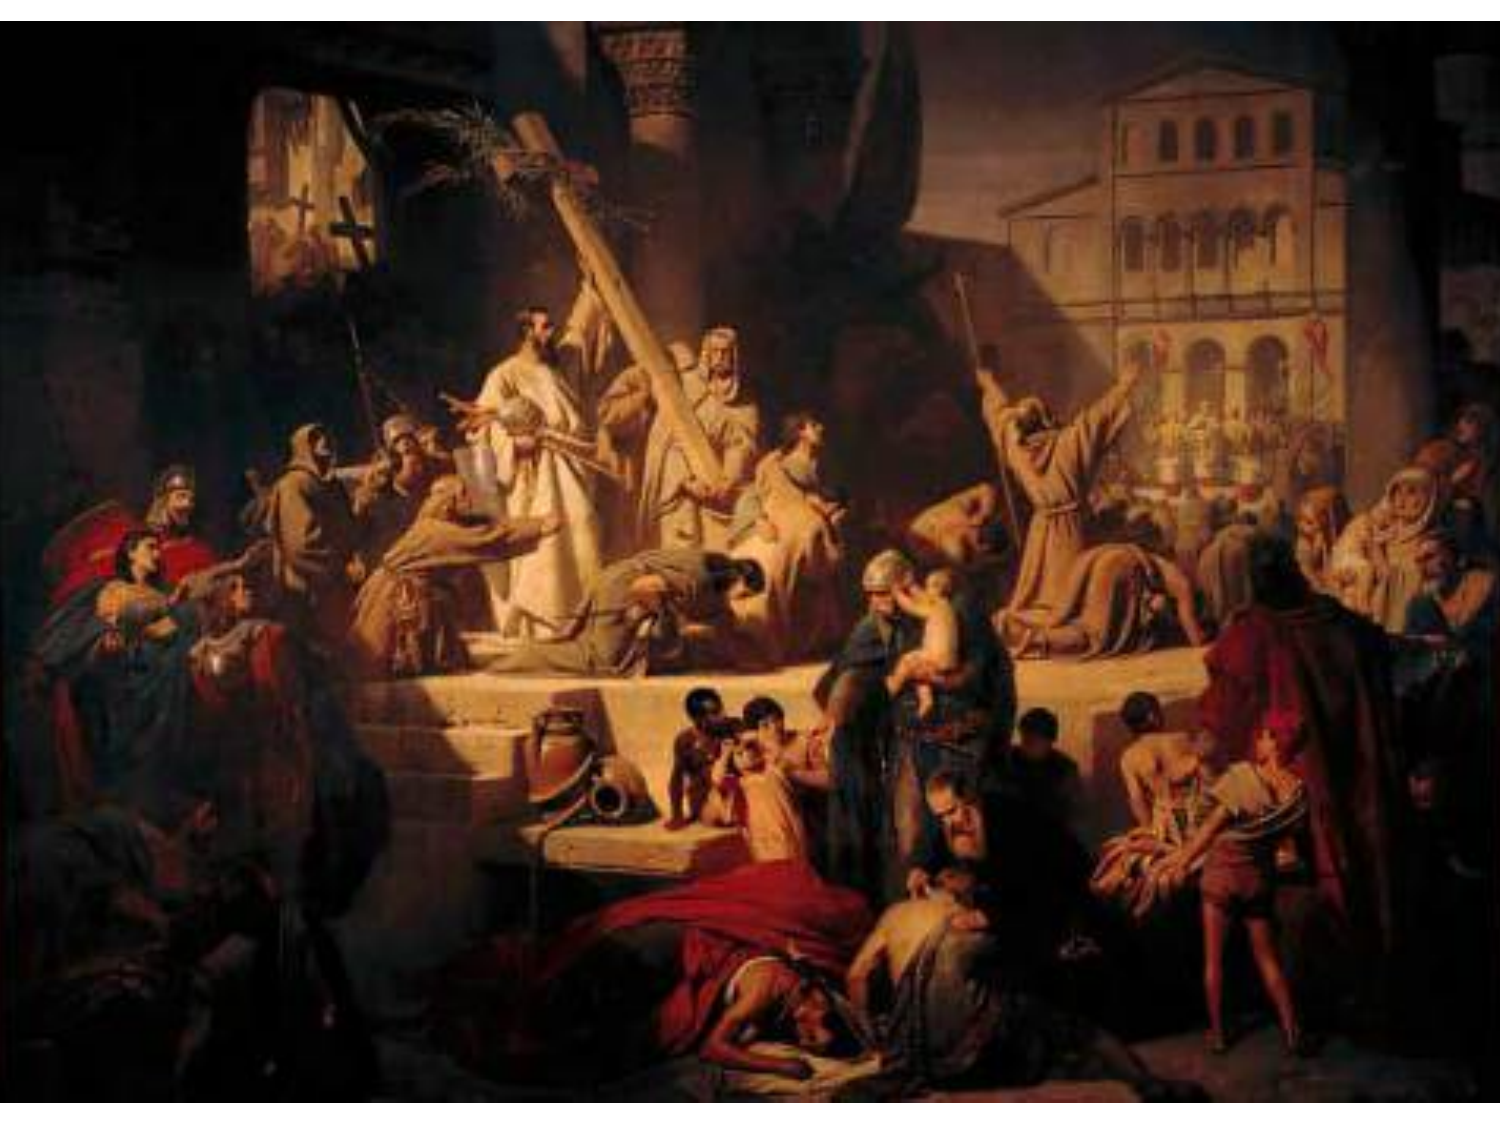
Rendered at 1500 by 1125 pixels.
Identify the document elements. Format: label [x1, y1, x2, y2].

list [0, 21, 1500, 1104]
